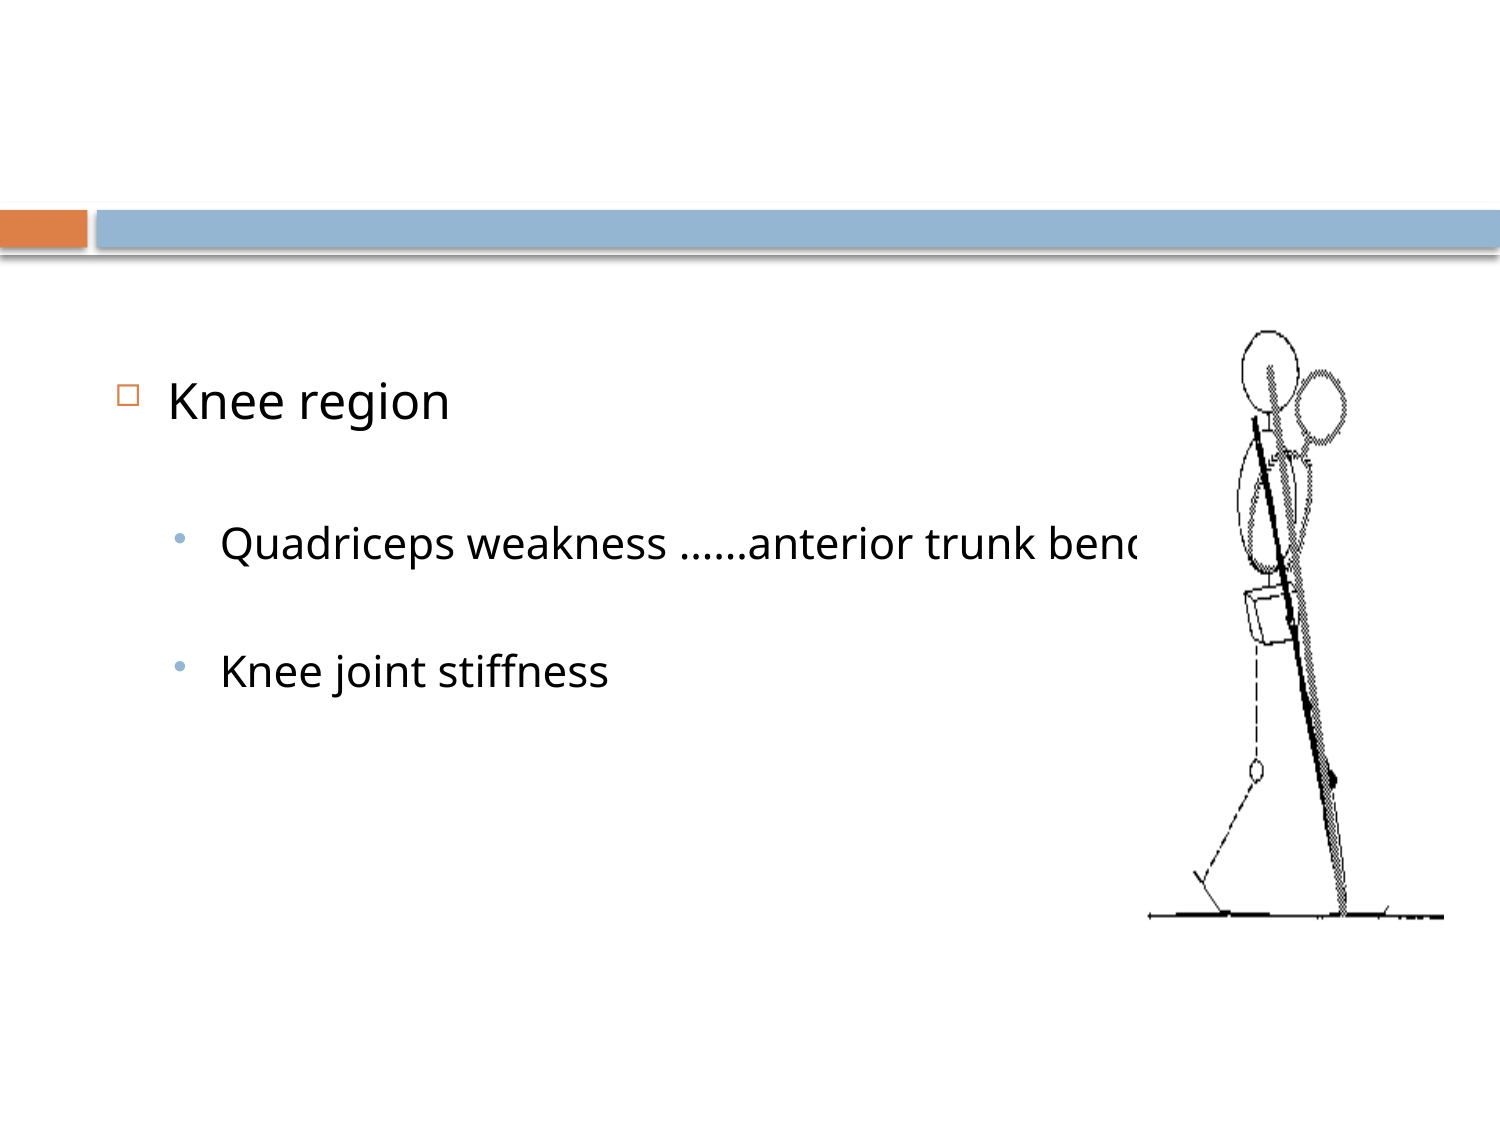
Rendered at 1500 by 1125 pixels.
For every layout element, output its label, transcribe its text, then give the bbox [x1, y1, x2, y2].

picture [1137, 299, 1444, 927]
list Knee region Quadriceps weakness ……anterior trunk bending Knee joint stiffness [99, 362, 1131, 925]
